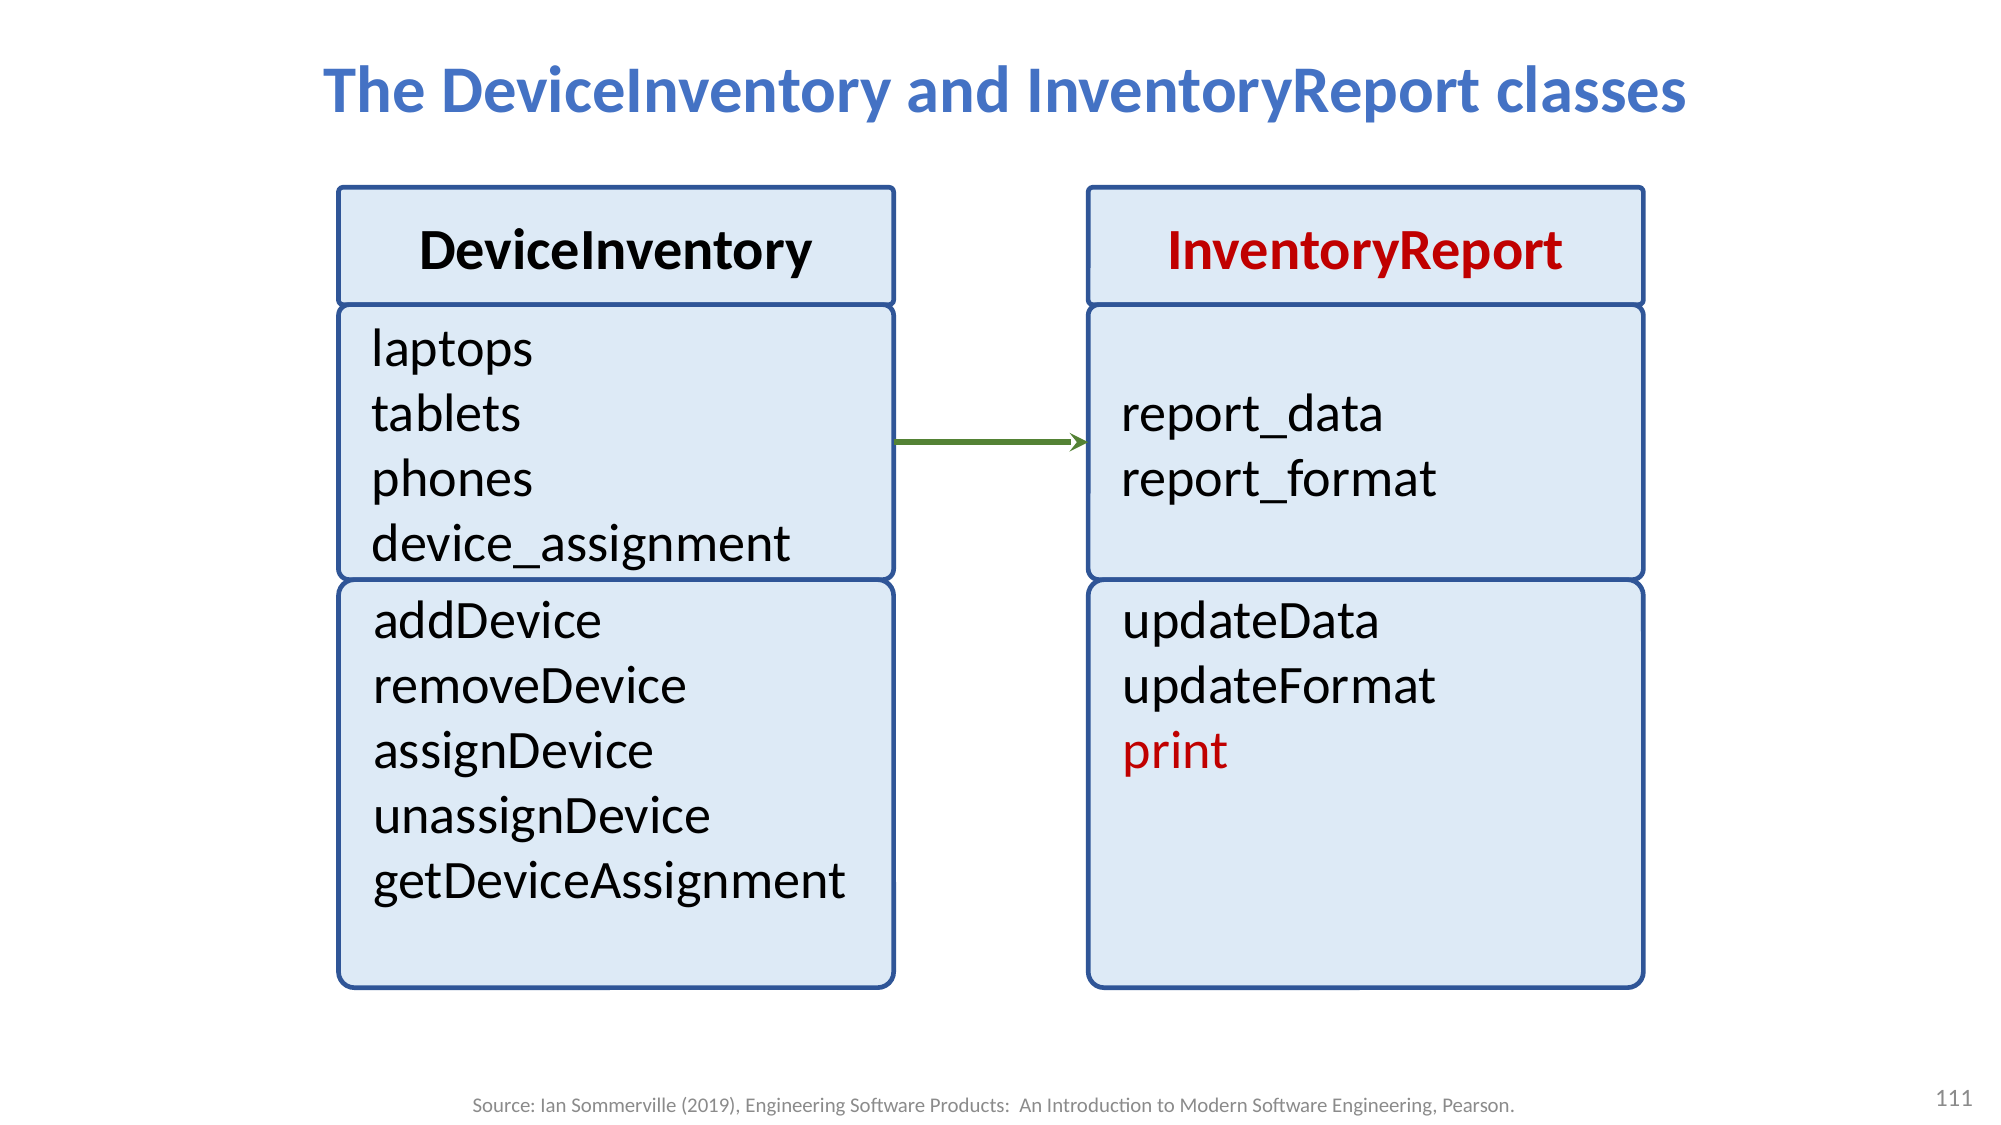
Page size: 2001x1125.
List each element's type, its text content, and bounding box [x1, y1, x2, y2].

text_box updateData updateFormat print [1088, 579, 1644, 988]
text_box InventoryReport [1088, 187, 1644, 305]
footer Source: Ian Sommerville (2019), Engineering Software Products: An Introduction to Modern Software Engineering, Pearson. [350, 1082, 1638, 1125]
text_box laptops tablets phones device_assignment [338, 304, 894, 580]
text_box addDevice removeDevice assignDevice unassignDevice getDeviceAssignment [338, 579, 894, 988]
title The DeviceInventory and InventoryReport classes [291, 7, 1721, 164]
text_box DeviceInventory [338, 187, 894, 305]
slide_number 111 [1830, 1076, 1989, 1116]
text_box report_data report_format [1088, 304, 1644, 580]
